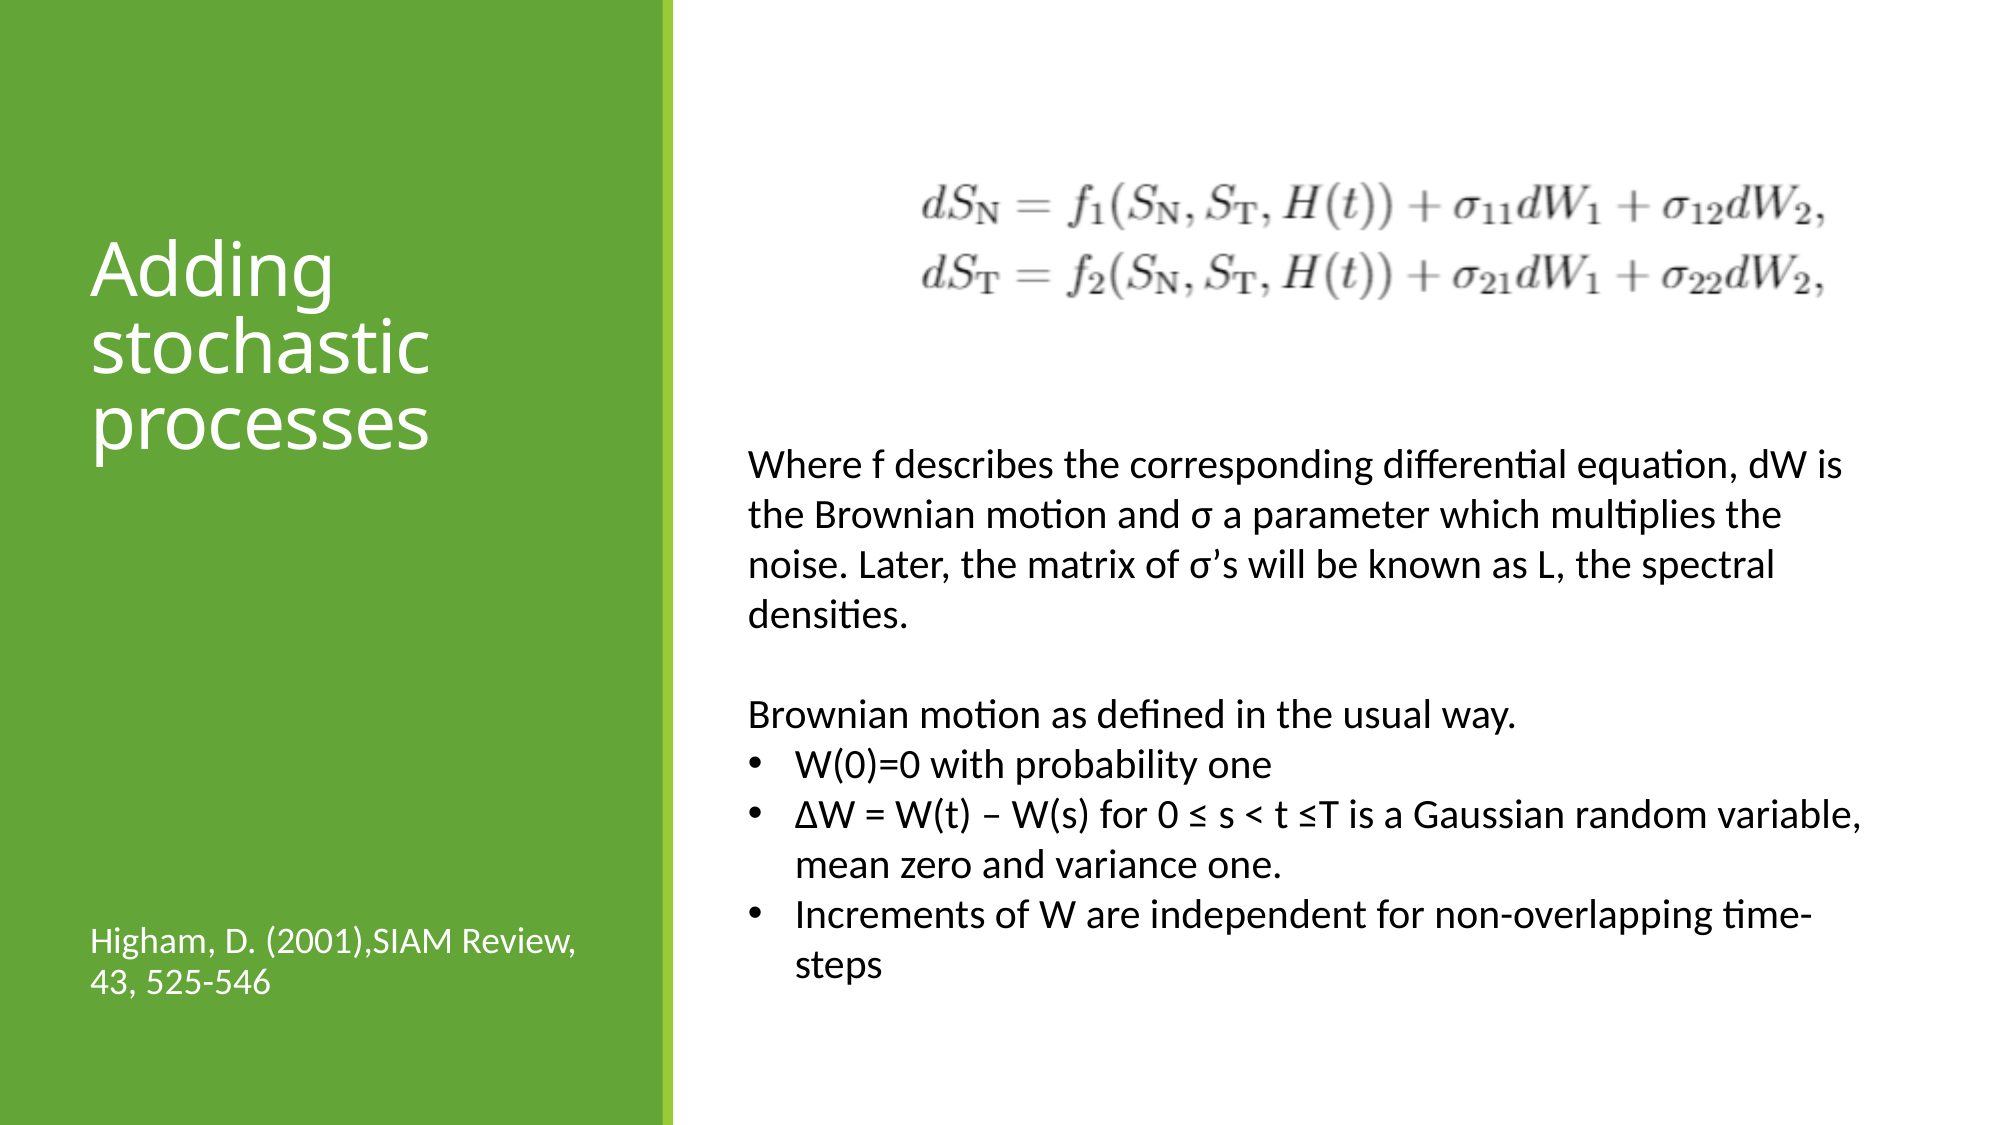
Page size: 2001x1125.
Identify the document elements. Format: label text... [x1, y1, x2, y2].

title Adding stochastic processes [75, 97, 600, 473]
text_box Where f describes the corresponding differential equation, dW is the Brownian motion and σ a parameter which multiplies the noise. Later, the matrix of σ’s will be known as L, the spectral densities. Brownian motion as defined in the usual way. W(0)=0 with probability one ΔW = W(t) – W(s) for 0 ≤ s < t ≤T is a Gaussian random variable, mean zero and variance one. Increments of W are independent for non-overlapping time-steps [733, 429, 1886, 995]
picture [771, 120, 1879, 348]
list Higham, D. (2001),SIAM Review, 43, 525-546 [75, 914, 600, 1035]
